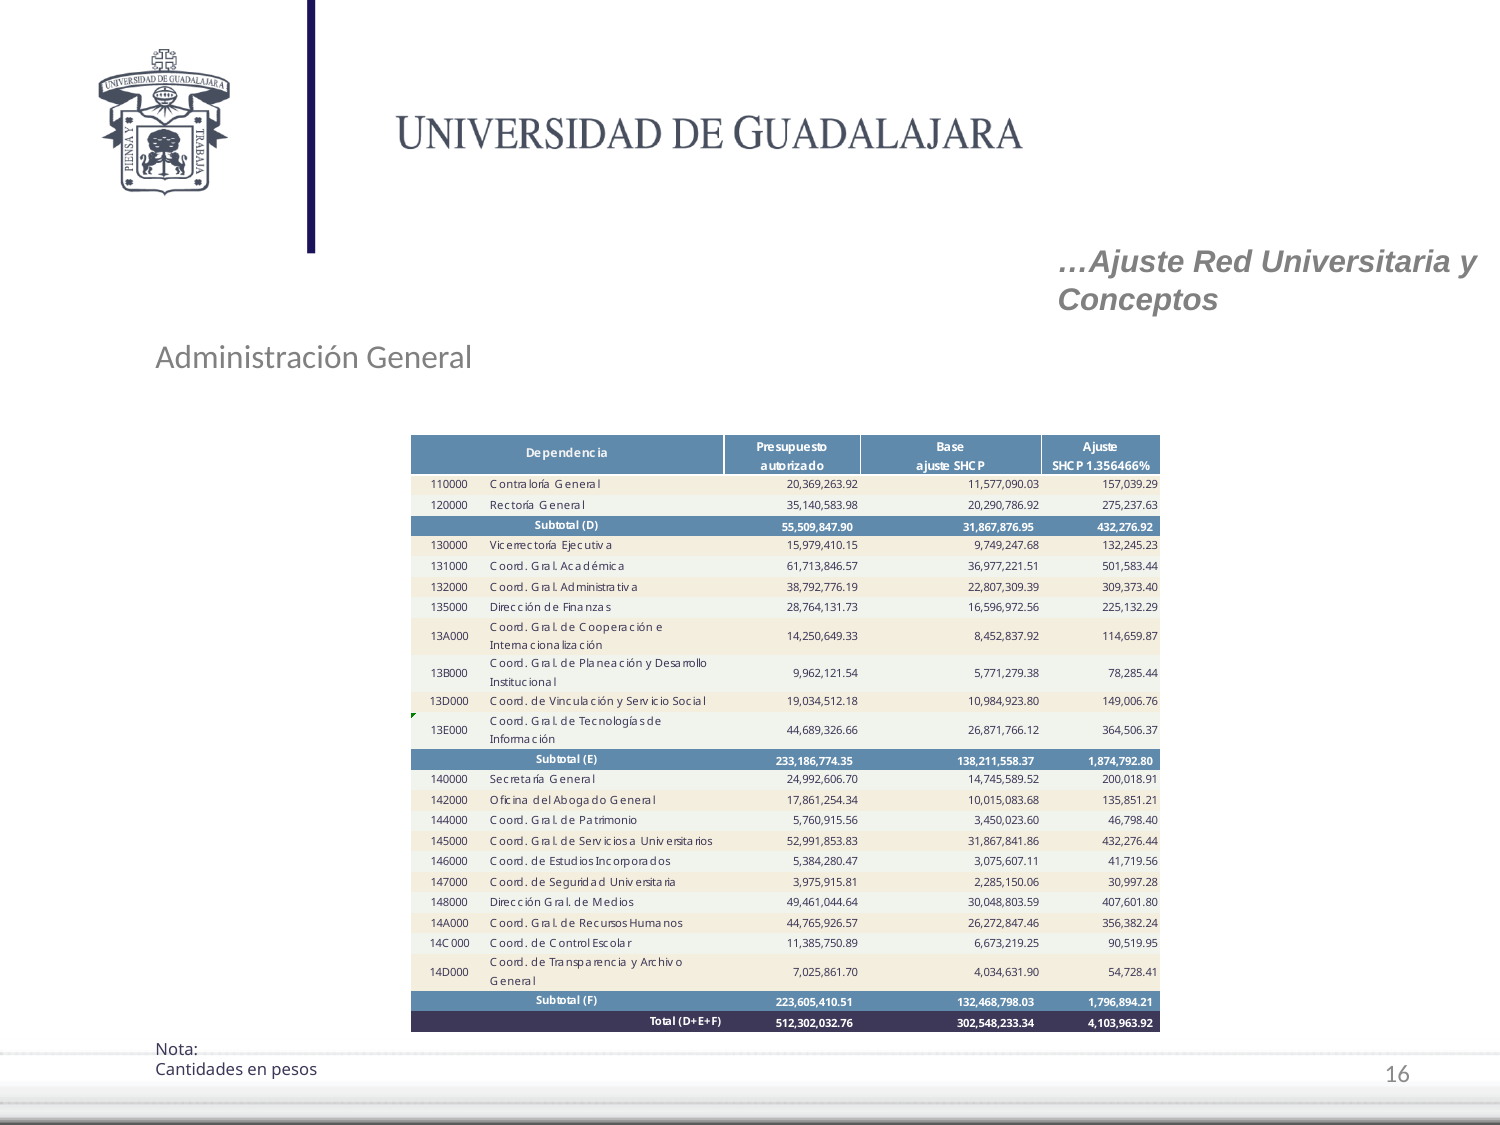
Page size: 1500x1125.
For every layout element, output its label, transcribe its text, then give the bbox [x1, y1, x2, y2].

picture [0, 0, 1500, 1125]
text_box Nota: Cantidades en pesos [140, 1031, 1125, 1086]
slide_number 16 [1074, 1042, 1425, 1103]
text_box Administración General [140, 328, 996, 383]
text_box …Ajuste Red Universitaria y Conceptos [1042, 234, 1500, 340]
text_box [409, 433, 1162, 1034]
